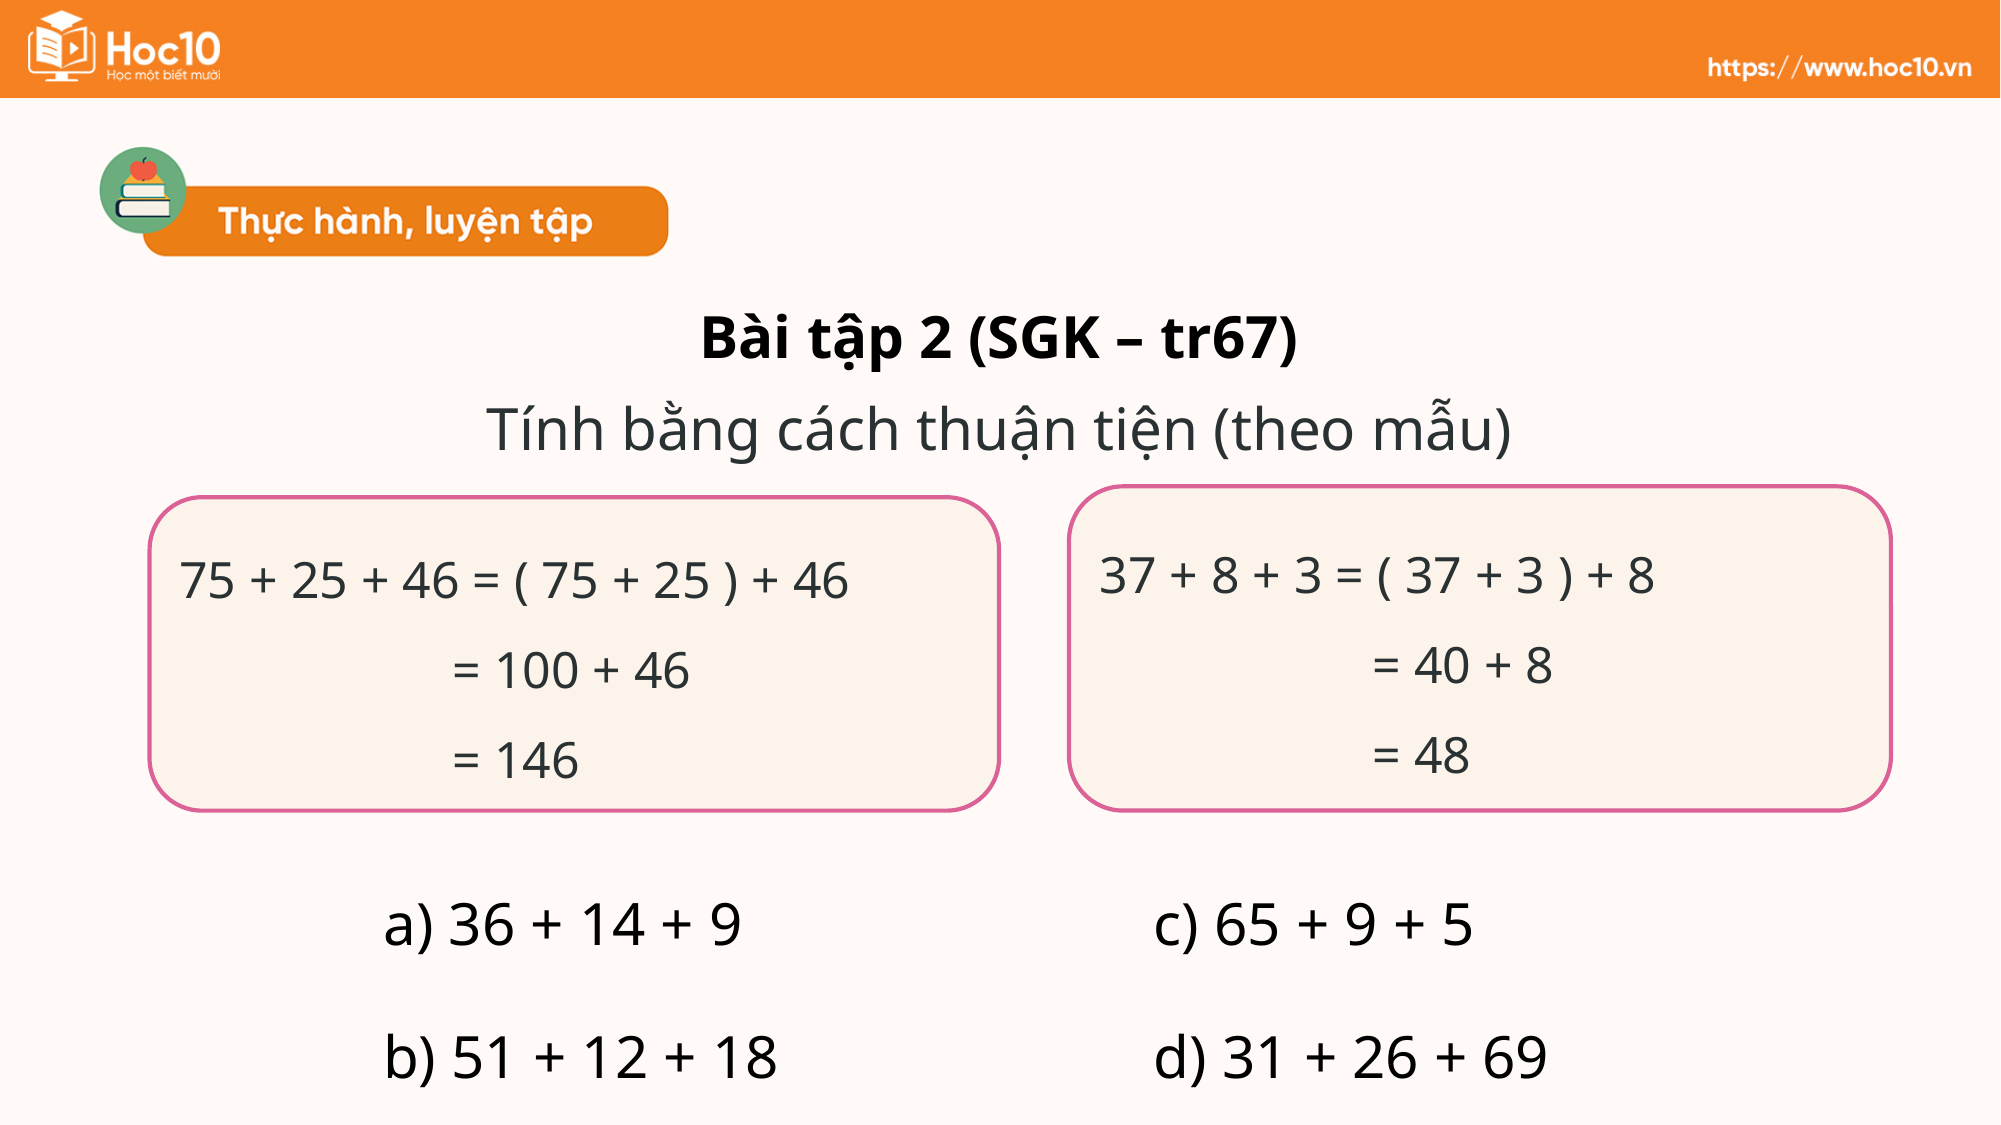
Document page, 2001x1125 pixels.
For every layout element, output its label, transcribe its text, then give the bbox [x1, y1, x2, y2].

text_box c) 65 + 9 + 5 d) 31 + 26 + 69 [1139, 845, 1689, 1098]
text_box Bài tập 2 (SGK – tr67) [618, 274, 1381, 362]
text_box Tính bằng cách thuận tiện (theo mẫu) [397, 362, 1602, 488]
text_box [999, 443, 2000, 1125]
picture [0, 0, 2001, 1125]
text_box [368, 863, 1688, 1125]
text_box a) 36 + 14 + 9 b) 51 + 12 + 18 [368, 845, 955, 1098]
text_box 75 + 25 + 46 = ( 75 + 25 ) + 46 = 100 + 46 = 146 [149, 497, 1000, 811]
text_box 37 + 8 + 3 = ( 37 + 3 ) + 8 = 40 + 8 = 48 [1069, 486, 1891, 811]
